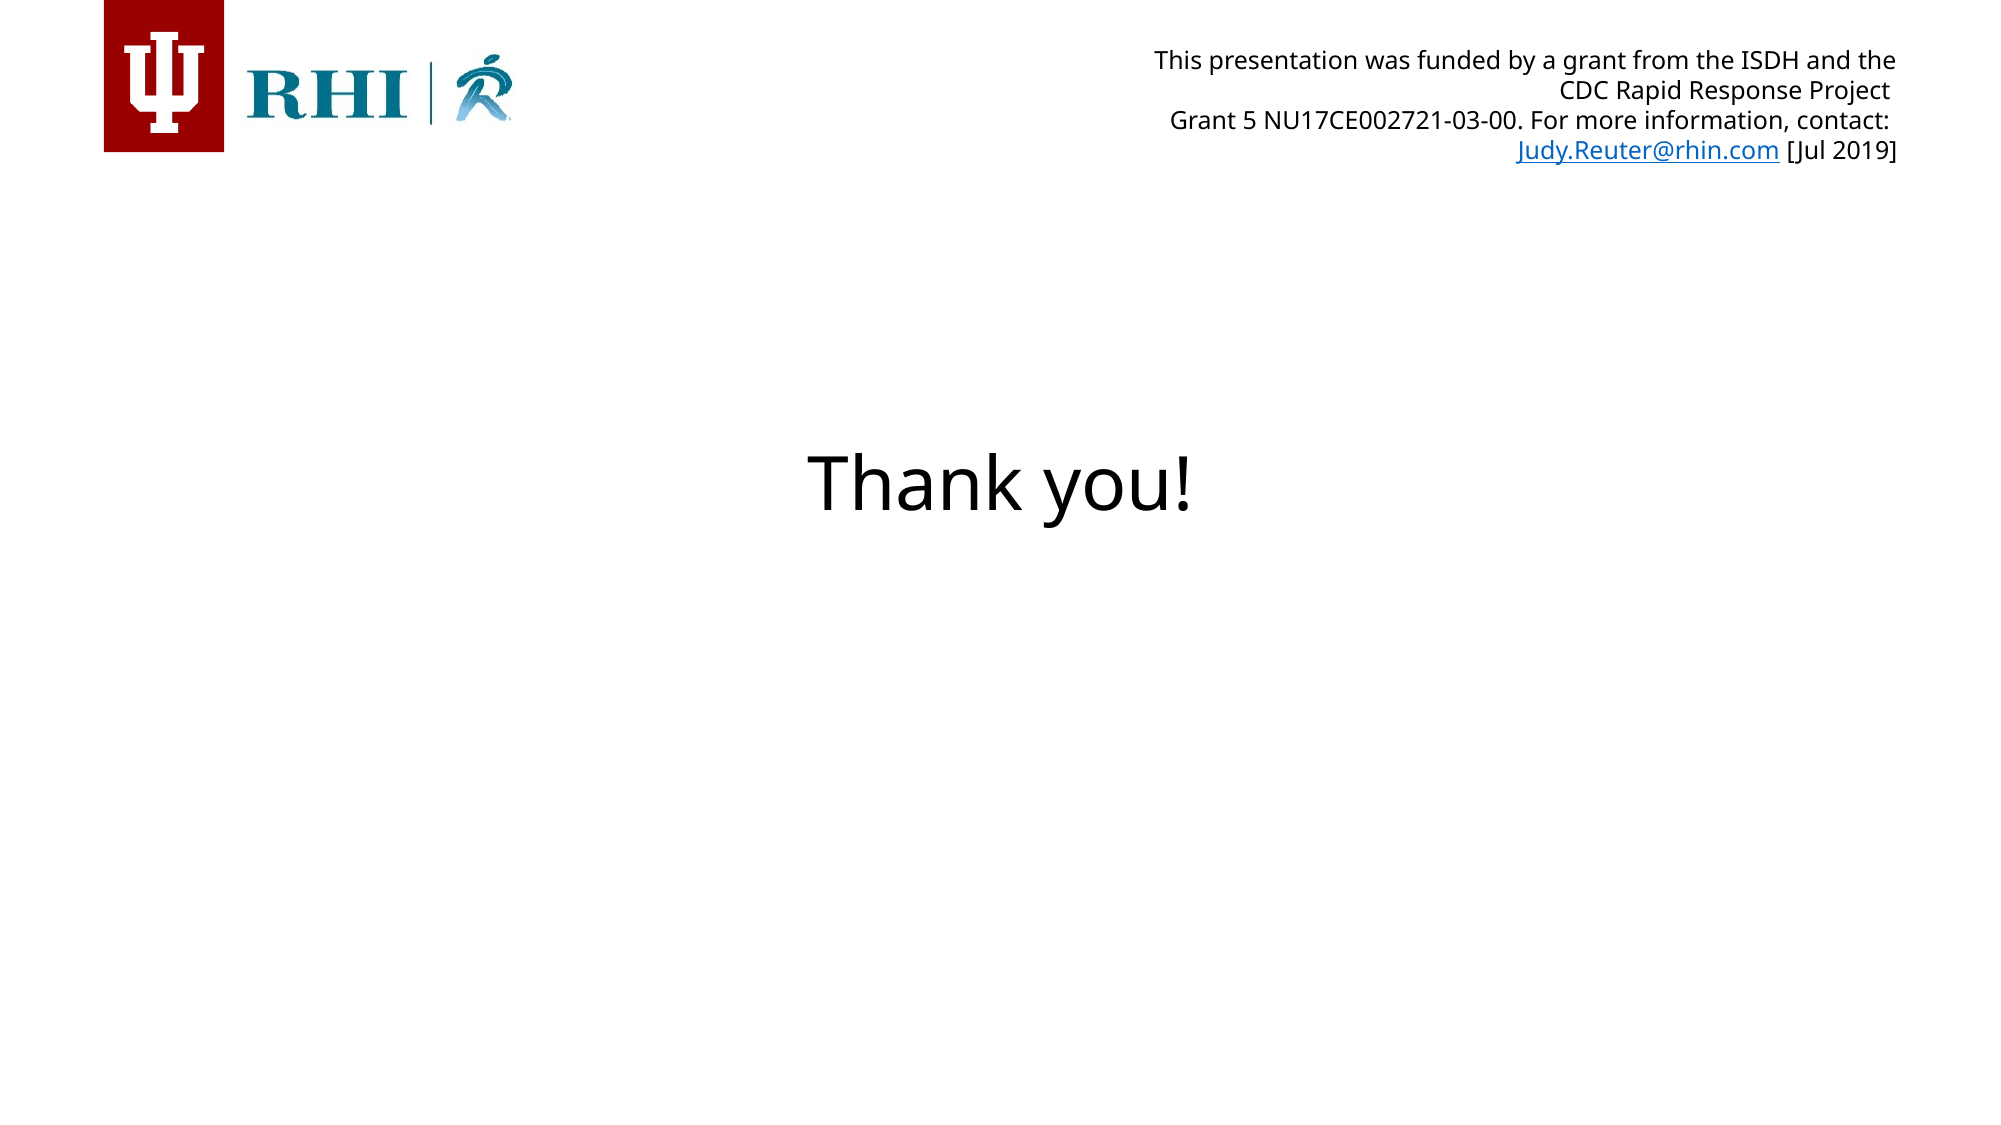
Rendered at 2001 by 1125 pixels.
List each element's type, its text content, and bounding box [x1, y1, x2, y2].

title Thank you! [397, 410, 1604, 564]
picture [57, 0, 530, 198]
